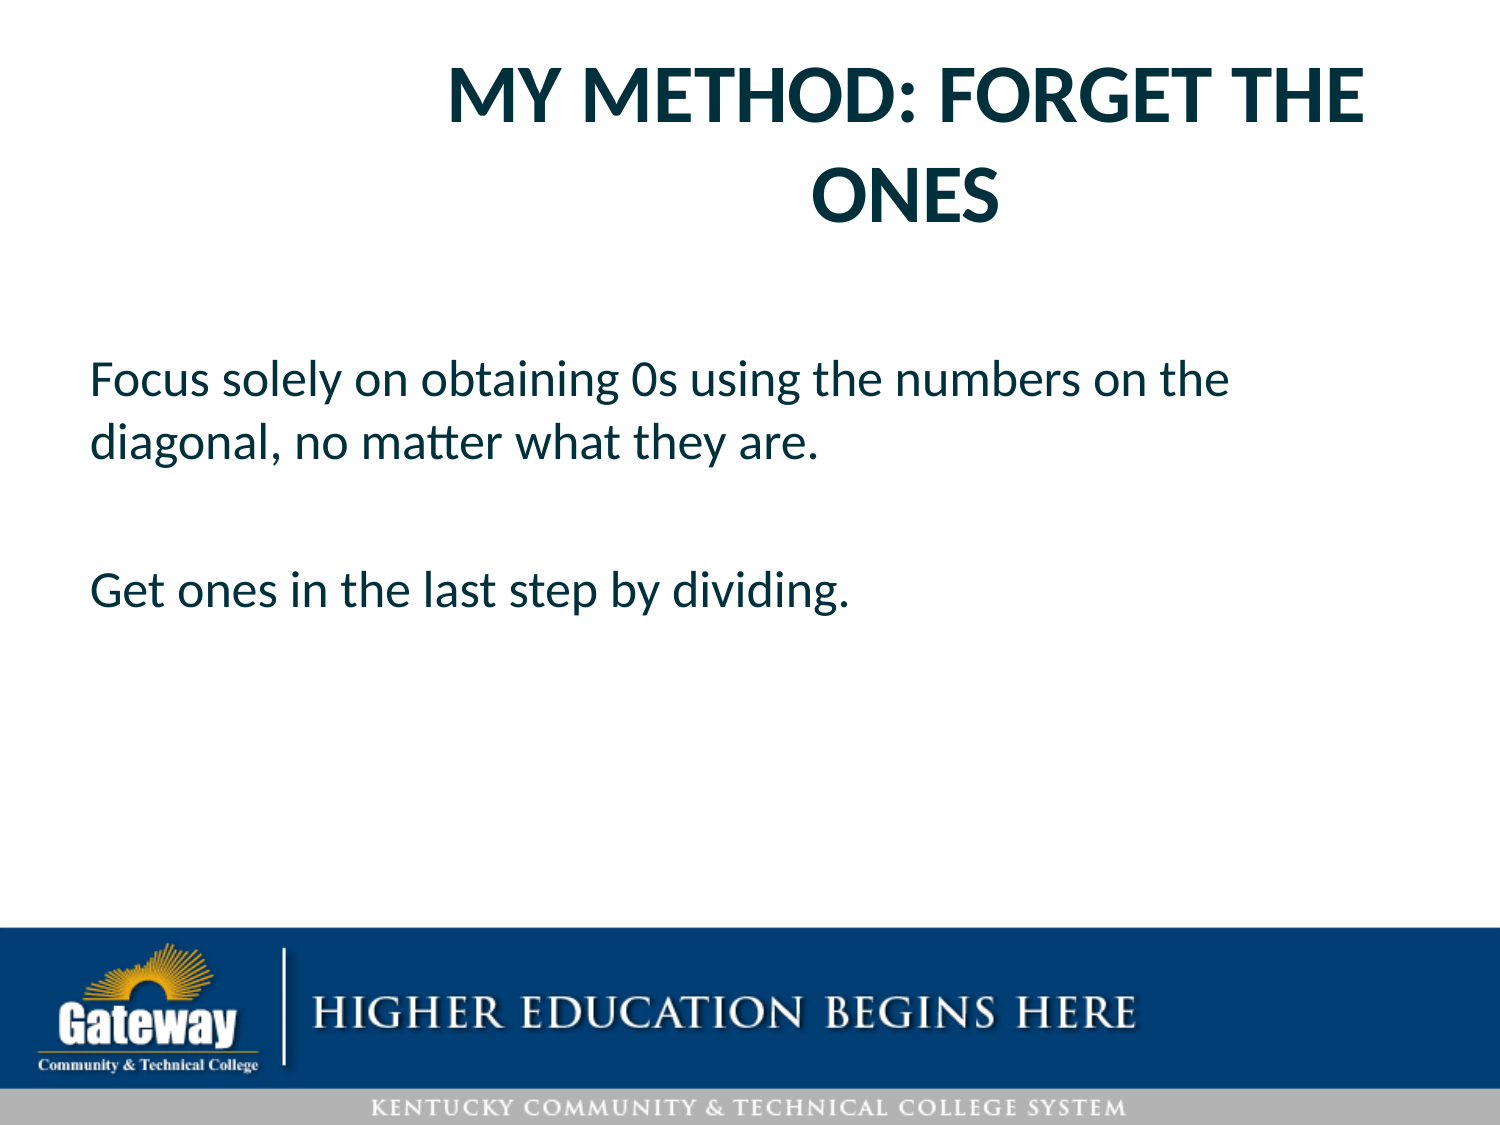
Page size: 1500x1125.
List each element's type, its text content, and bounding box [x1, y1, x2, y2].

list Focus solely on obtaining 0s using the numbers on the diagonal, no matter what they are. Get ones in the last step by dividing. [75, 337, 1425, 1000]
picture [0, 0, 1500, 1125]
title My Method: Forget the Ones [387, 45, 1425, 233]
